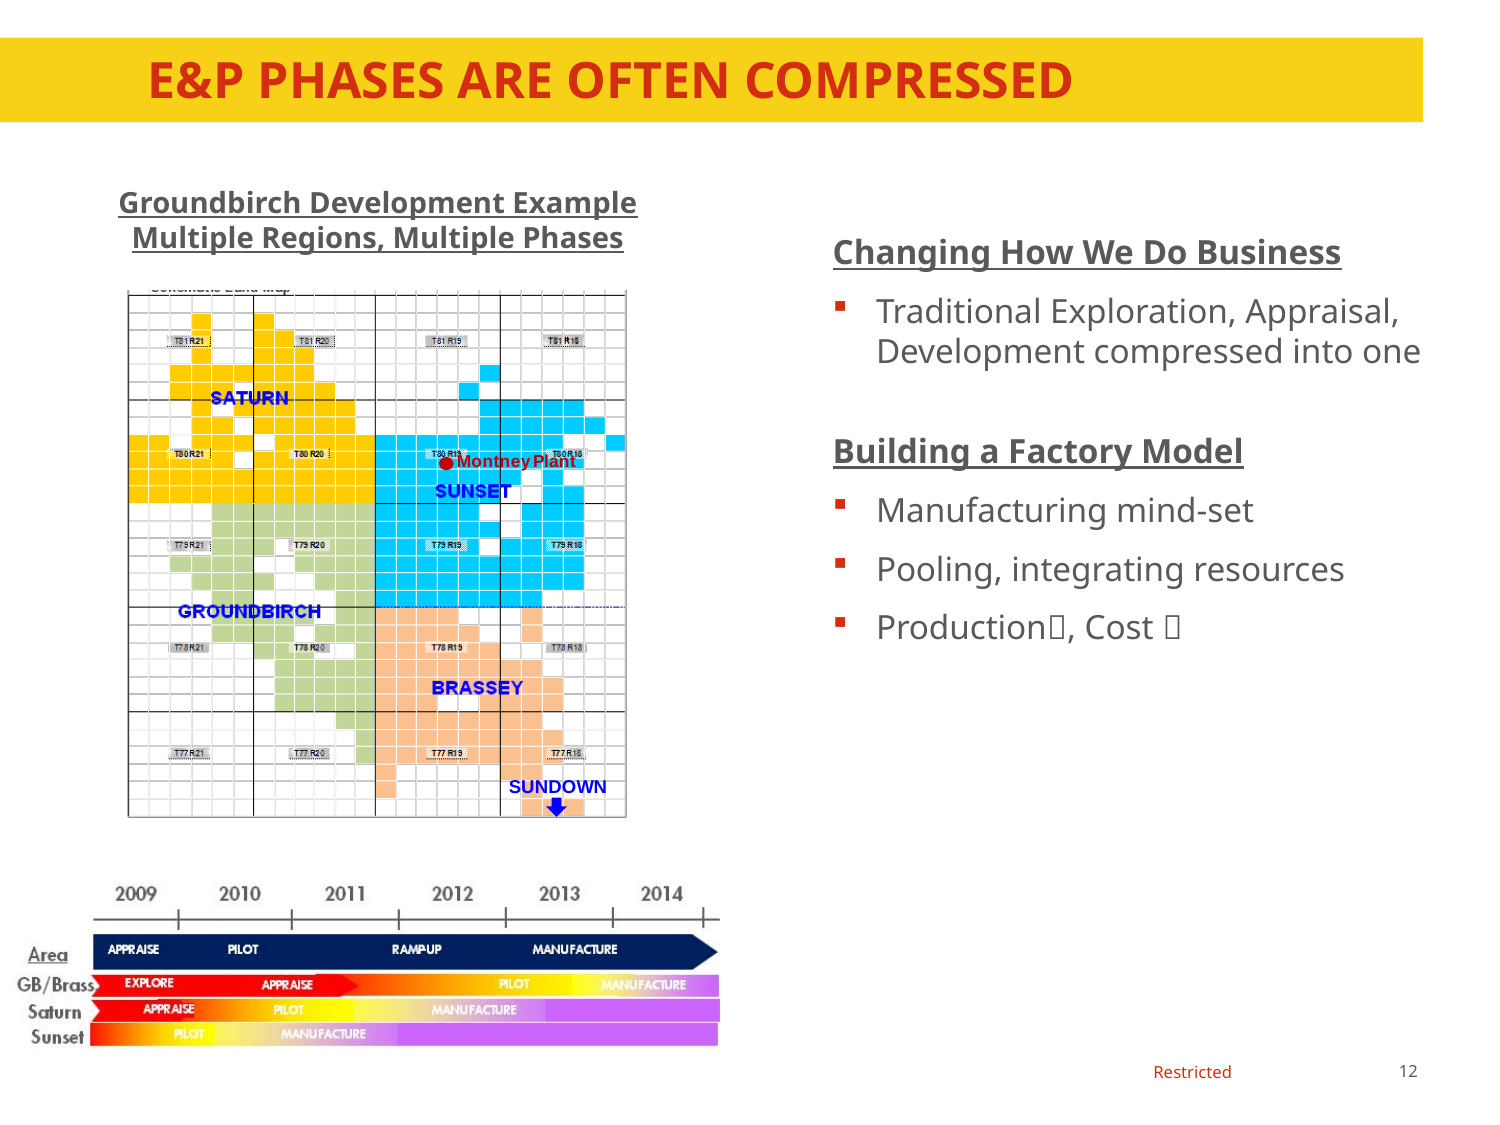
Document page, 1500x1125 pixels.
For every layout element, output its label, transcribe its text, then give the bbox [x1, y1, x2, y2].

list Changing How We Do Business Traditional Exploration, Appraisal, Development compressed into one Building a Factory Model Manufacturing mind-set Pooling, integrating resources Production, Cost  [832, 231, 1424, 929]
picture [123, 290, 629, 819]
picture [5, 857, 721, 1050]
title E&P PHASES ARE OFTEN COMPRESSED [147, 48, 1412, 118]
text_box Groundbirch Development Example Multiple Regions, Multiple Phases [64, 184, 691, 255]
